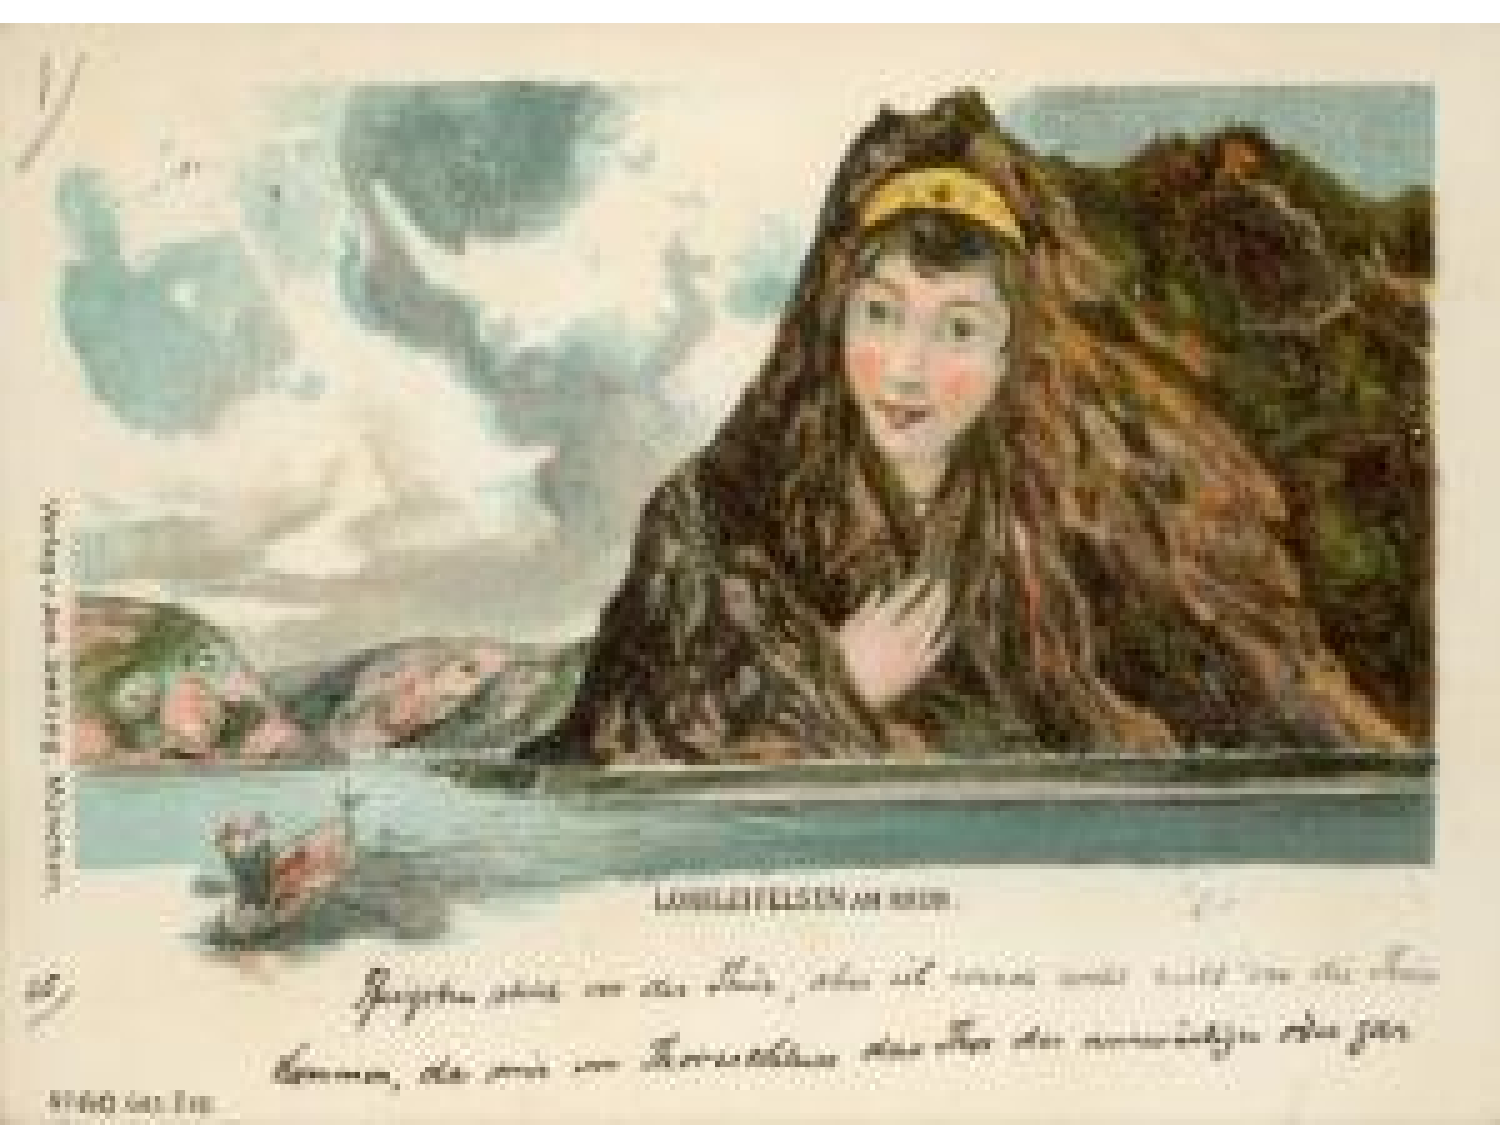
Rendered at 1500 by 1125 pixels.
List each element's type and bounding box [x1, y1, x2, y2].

list [0, 23, 1500, 1125]
